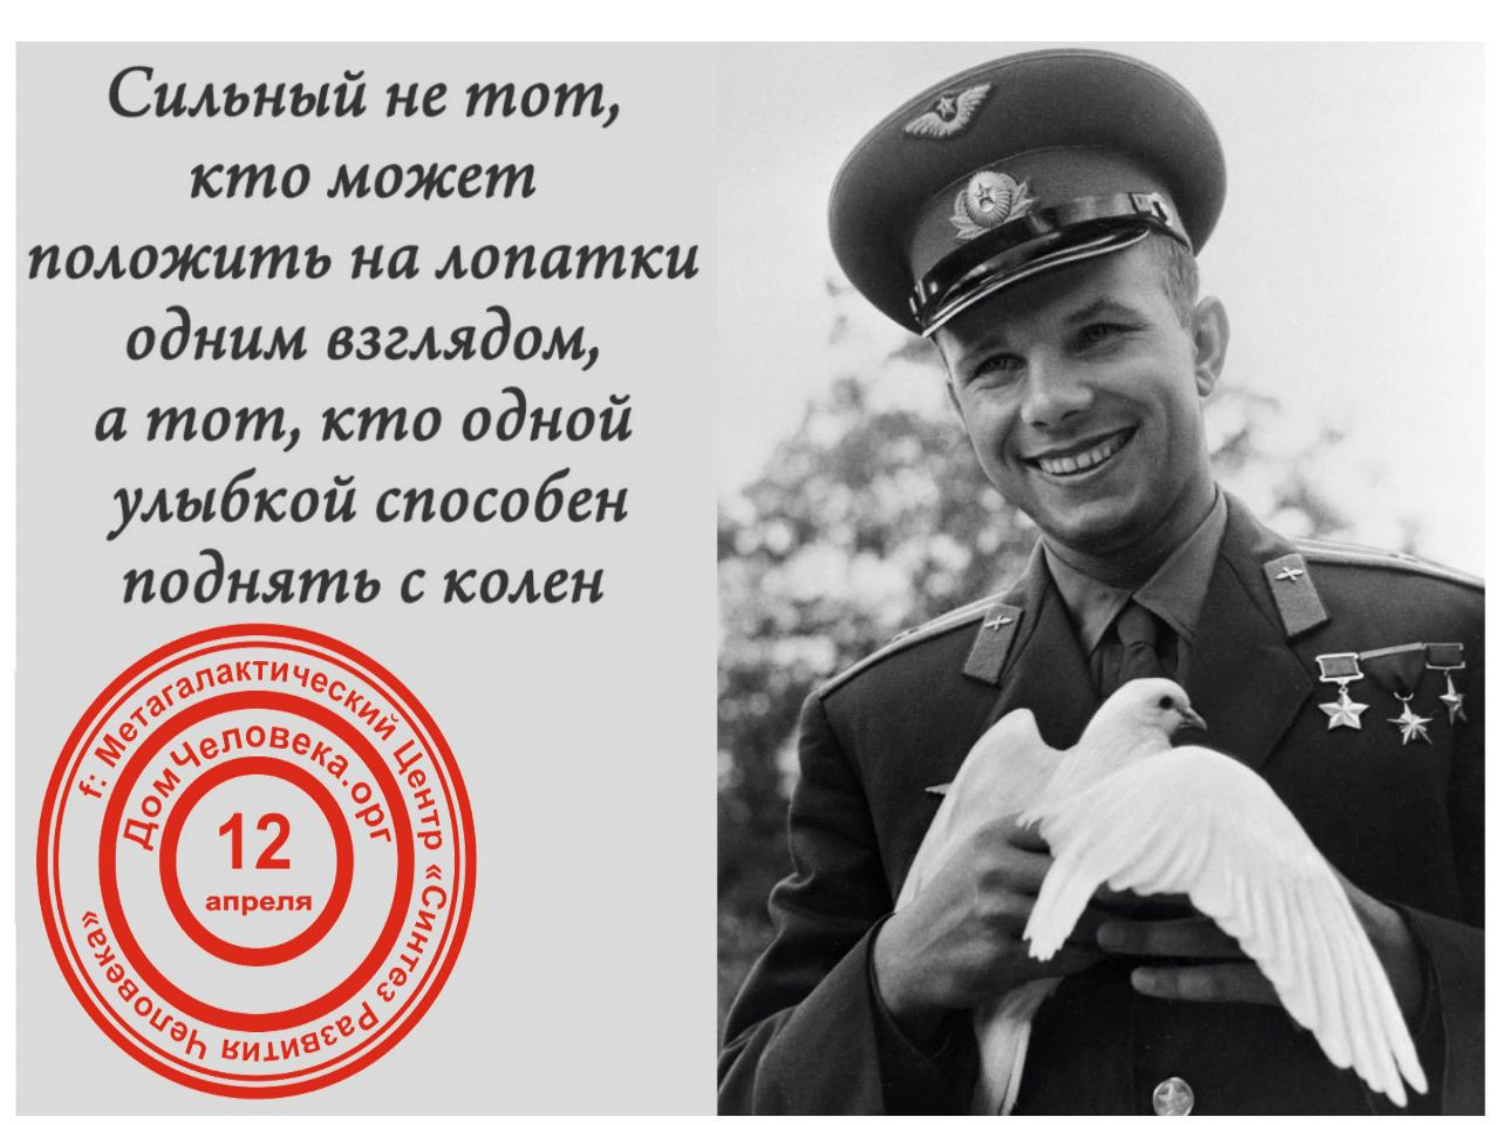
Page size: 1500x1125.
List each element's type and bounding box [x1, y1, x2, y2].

list [0, 0, 1500, 1125]
